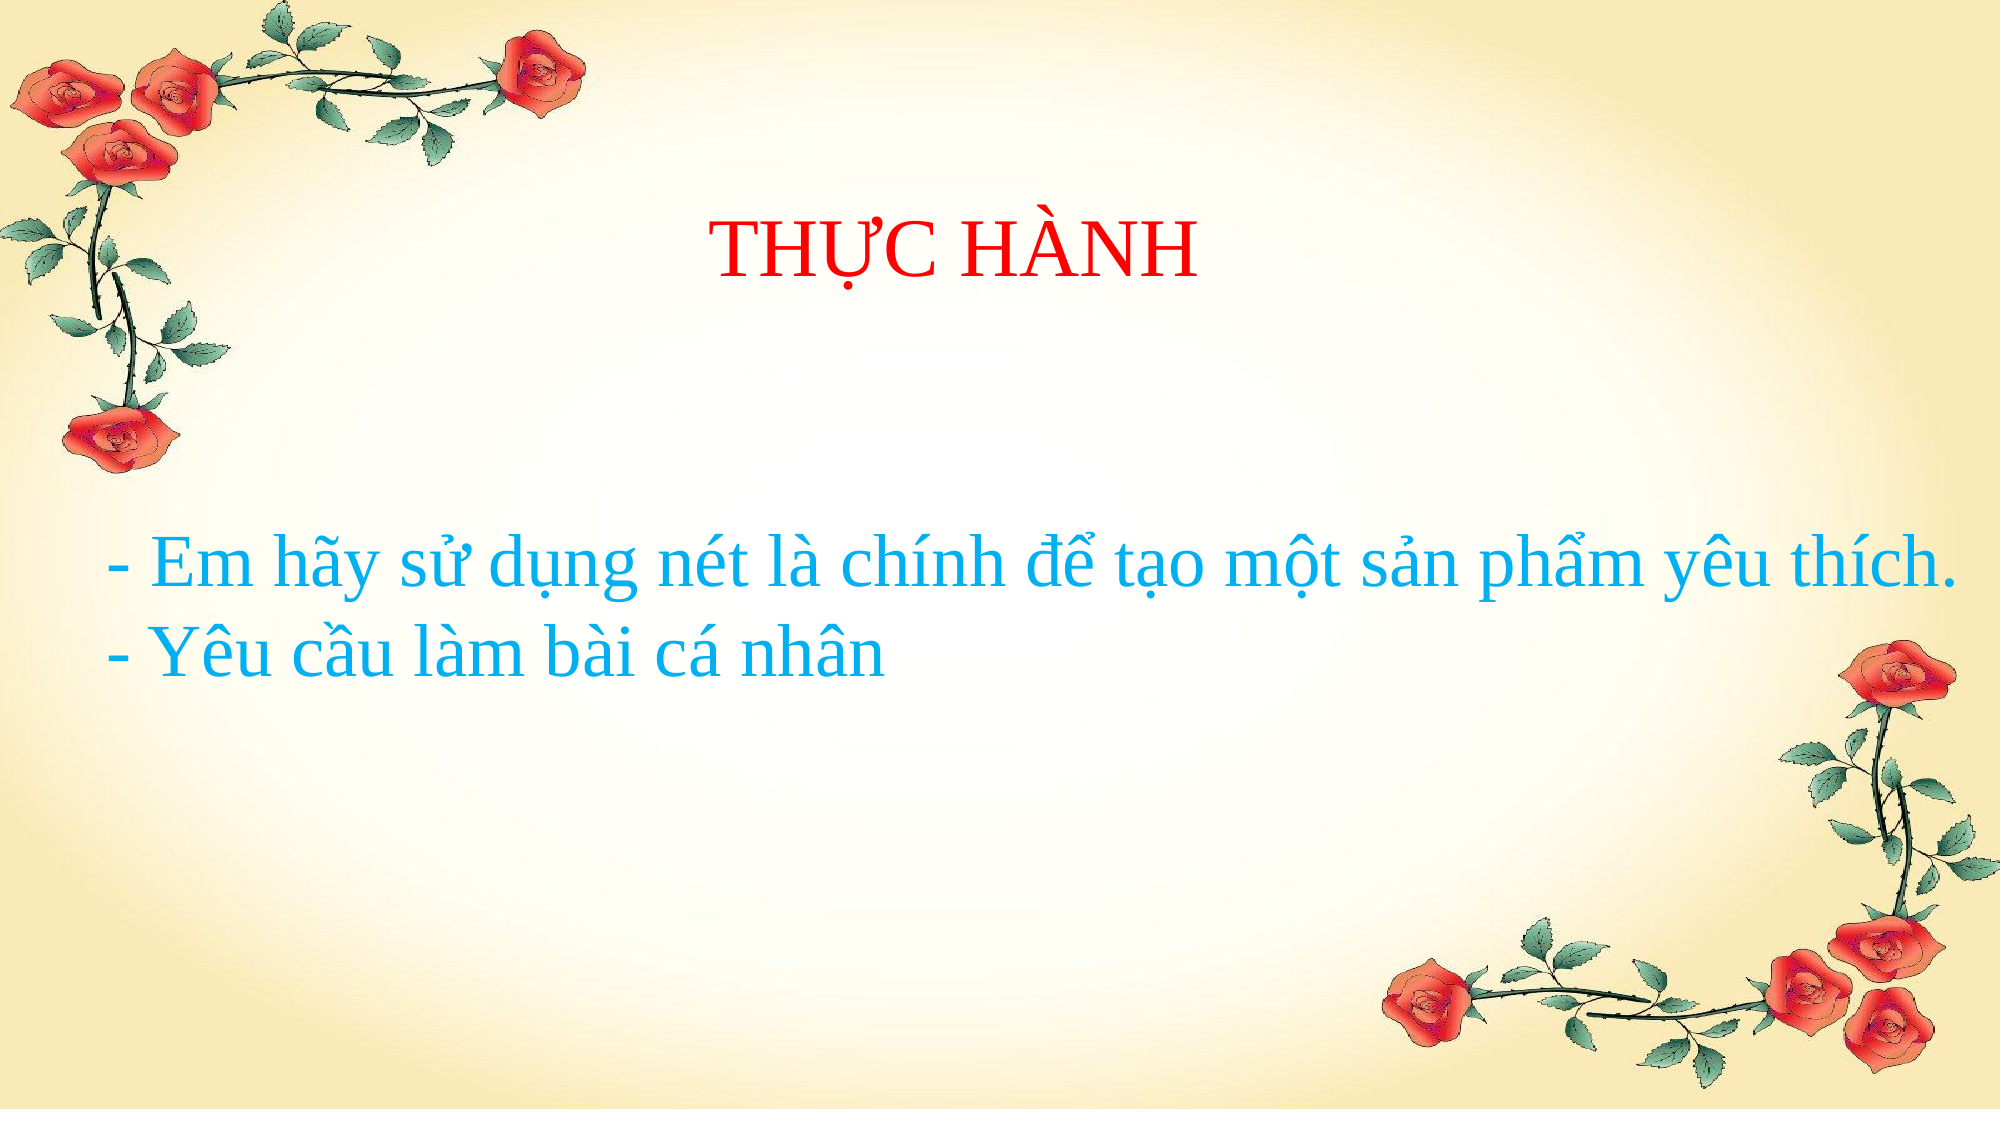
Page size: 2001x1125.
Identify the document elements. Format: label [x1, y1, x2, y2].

list [0, 0, 2000, 1109]
